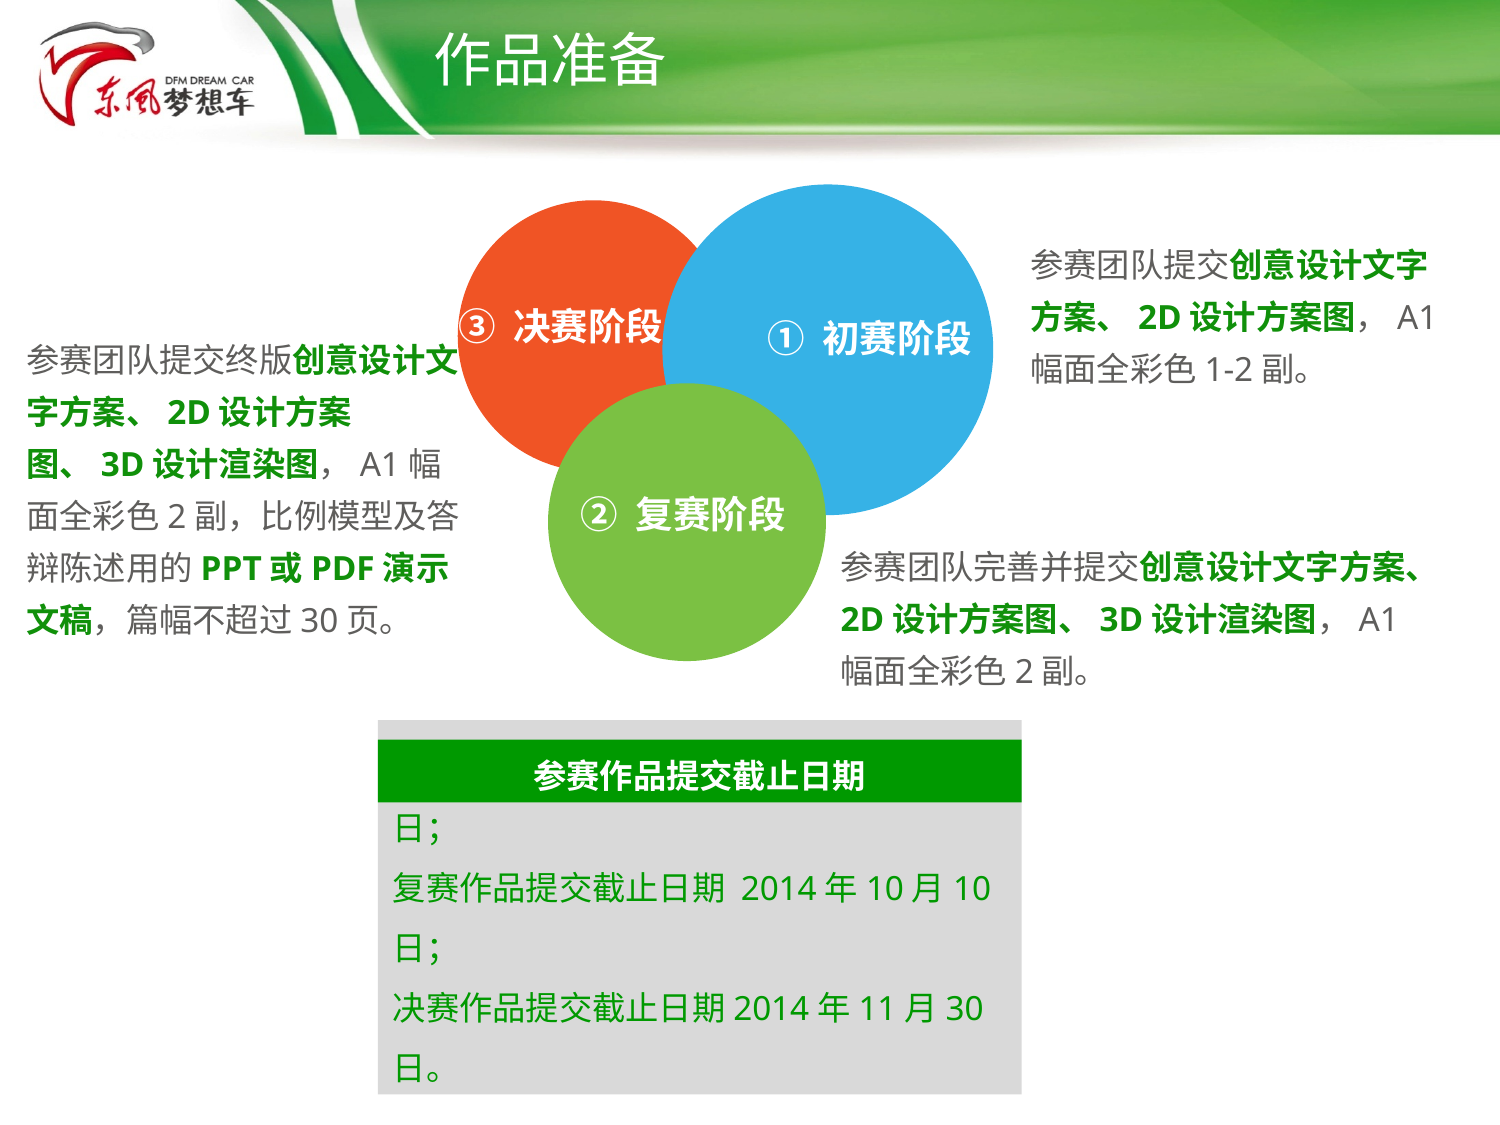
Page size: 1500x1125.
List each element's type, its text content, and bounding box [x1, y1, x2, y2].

text_box 作品准备 [419, 16, 904, 101]
text_box 参赛团队完善并提交创意设计文字方案、2D设计方案图、3D设计渲染图，A1幅面全彩色2副。 [825, 527, 1436, 698]
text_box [443, 184, 994, 662]
text_box 参赛团队提交创意设计文字方案、2D设计方案图，A1幅面全彩色1-2副。 [1015, 225, 1477, 396]
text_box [377, 739, 1022, 1005]
picture [0, 0, 1500, 1125]
text_box 参赛团队提交终版创意设计文字方案、2D设计方案图、3D设计渲染图，A1幅面全彩色2副，比例模型及答辩陈述用的PPT或PDF演示文稿，篇幅不超过30页。 [11, 320, 437, 647]
